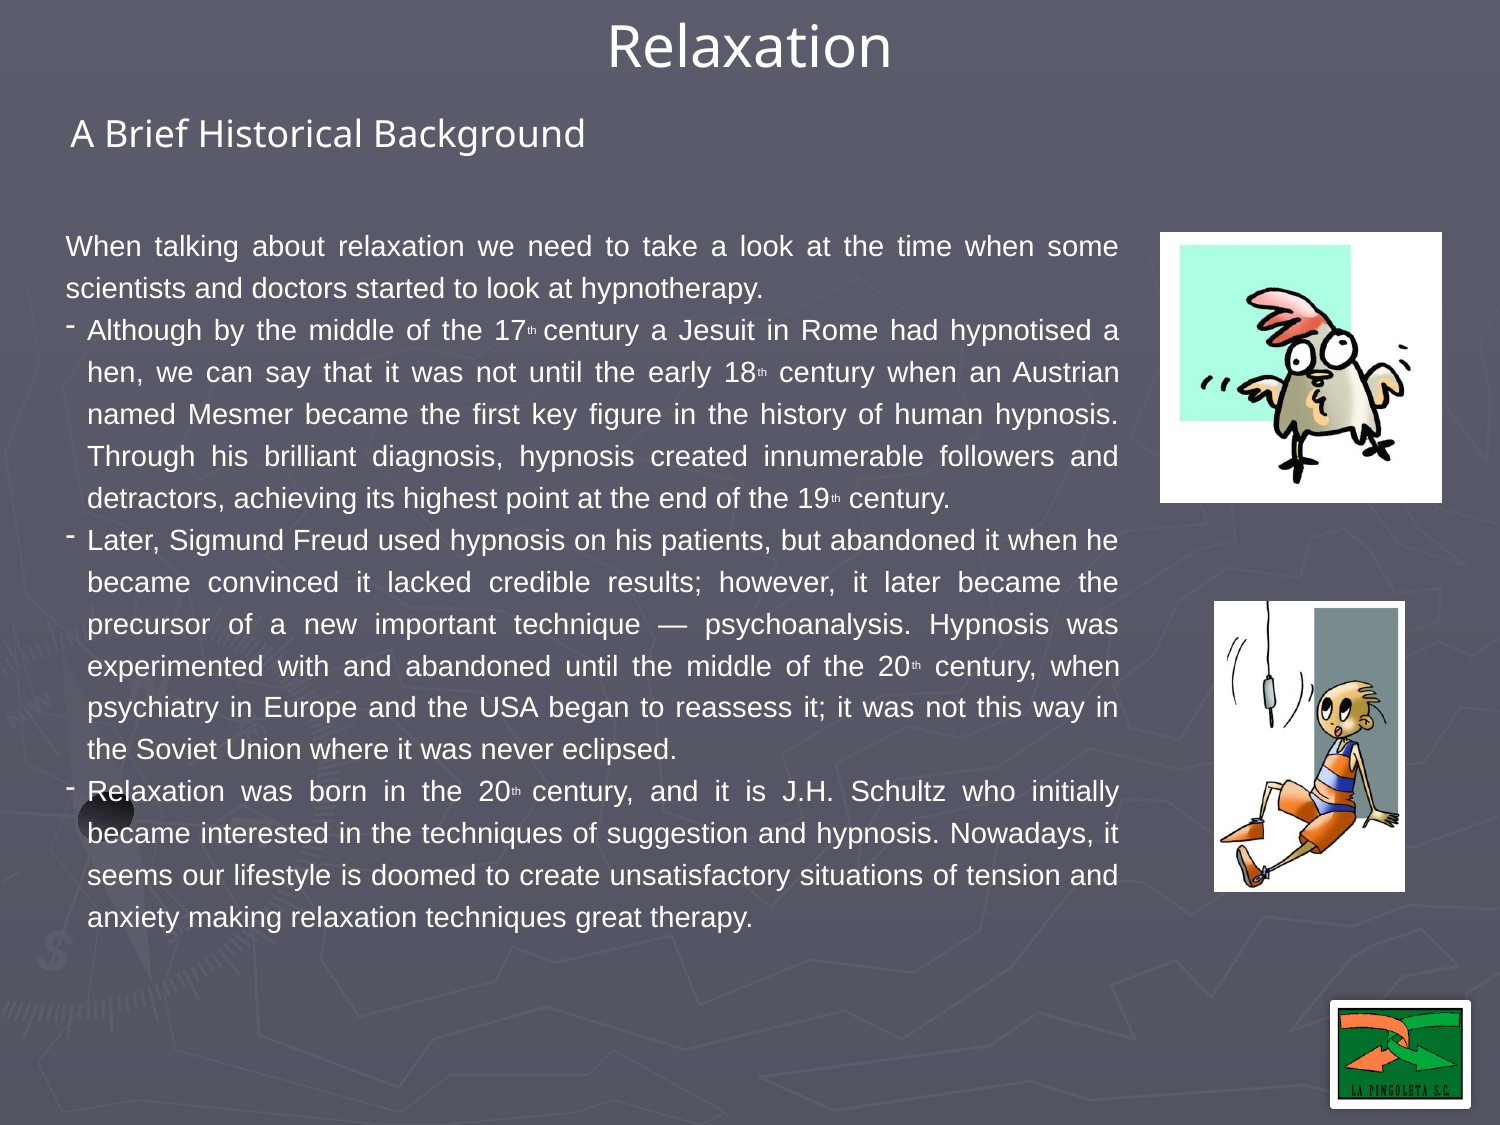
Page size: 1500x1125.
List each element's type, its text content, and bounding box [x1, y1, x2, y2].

text_box A Brief Historical Background [62, 102, 595, 163]
picture [1214, 601, 1405, 893]
text_box When talking about relaxation we need to take a look at the time when some scientists and doctors started to look at hypnotherapy. Although by the middle of the 17th century a Jesuit in Rome had hypnotised a hen, we can say that it was not until the early 18th century when an Austrian named Mesmer became the first key figure in the history of human hypnosis. Through his brilliant diagnosis, hypnosis created innumerable followers and detractors, achieving its highest point at the end of the 19th century. Later, Sigmund Freud used hypnosis on his patients, but abandoned it when he became convinced it lacked credible results; however, it later became the precursor of a new important technique — psychoanalysis. Hypnosis was experimented with and abandoned until the middle of the 20th century, when psychiatry in Europe and the USA began to reassess it; it was not this way in the Soviet Union where it was never eclipsed. Relaxation was born in the 20th century, and it is J.H. Schultz who initially became interested in the techniques of suggestion and hypnosis. Nowadays, it seems our lifestyle is doomed to create unsatisfactory situations of tension and anxiety making relaxation techniques great therapy. [58, 213, 1128, 941]
text_box Relaxation [265, 1, 1235, 87]
picture [1159, 232, 1443, 504]
picture [1335, 1005, 1466, 1104]
